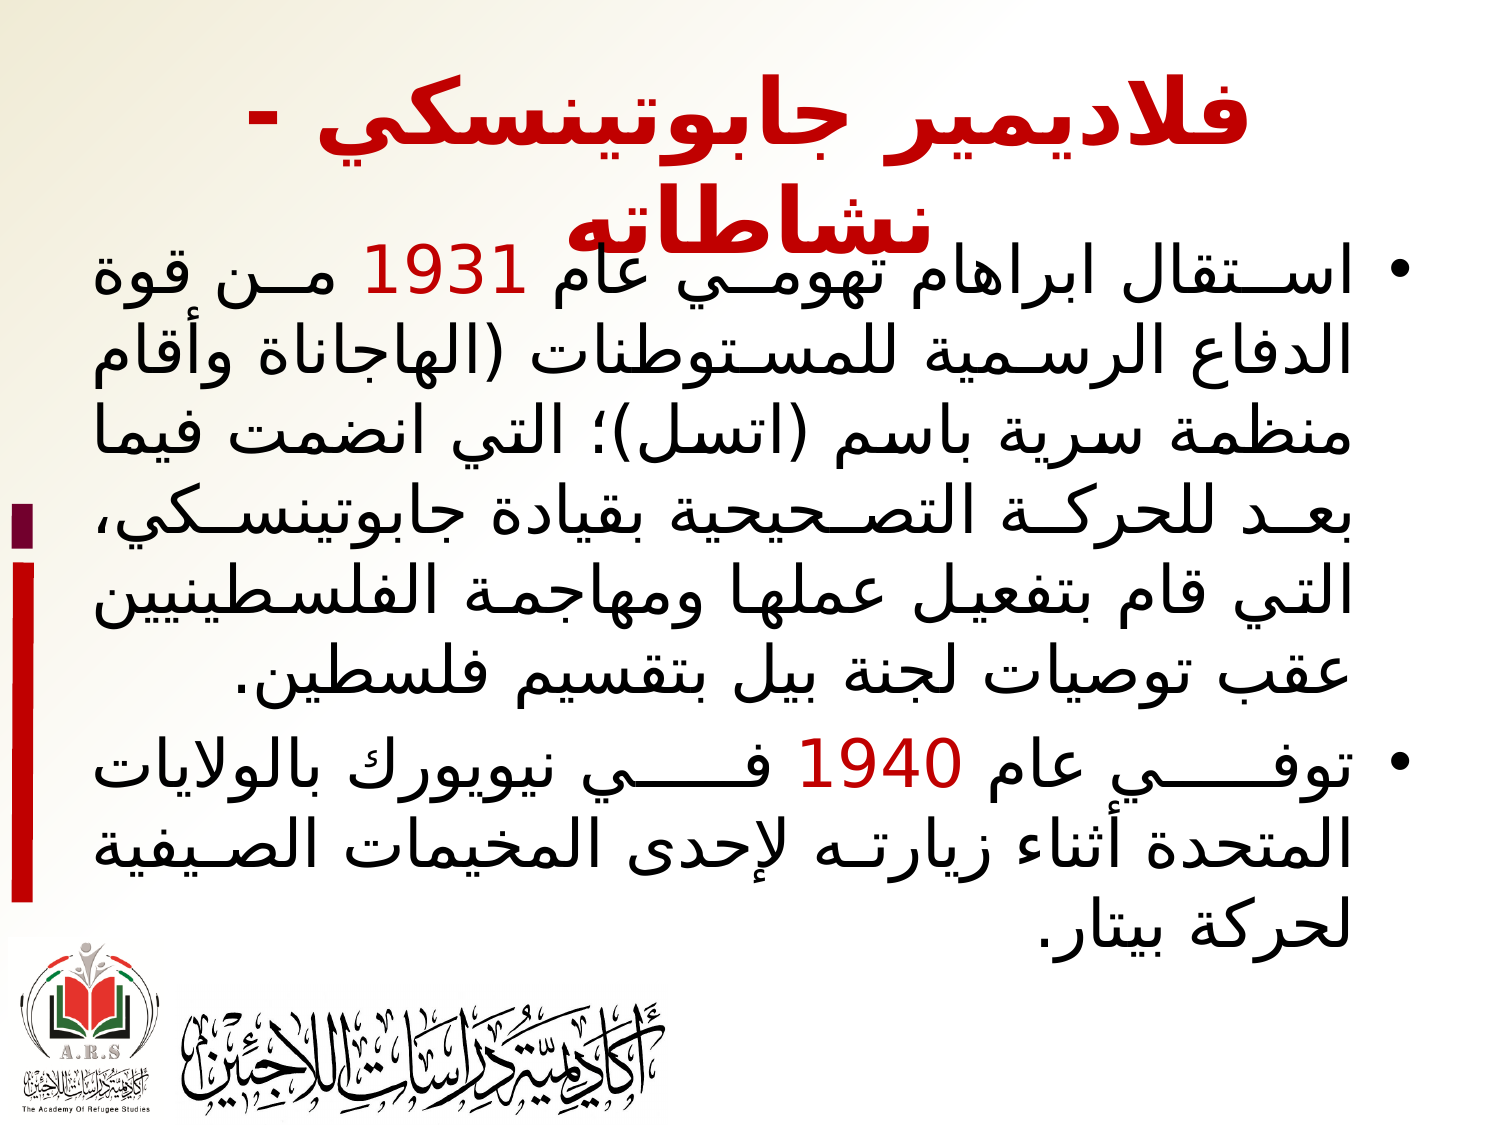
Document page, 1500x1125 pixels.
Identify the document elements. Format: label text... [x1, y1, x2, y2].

title فلاديمير جابوتينسكي - نشاطاته [75, 45, 1425, 233]
picture [175, 984, 668, 1125]
picture [8, 937, 164, 1120]
list استقال ابراهام تهومي عام 1931 من قوة الدفاع الرسمية للمستوطنات (الهاجاناة وأقام منظمة سرية باسم (اتسل)؛ التي انضمت فيما بعد للحركة التصحيحية بقيادة جابوتينسكي، التي قام بتفعيل عملها ومهاجمة الفلسطينيين عقب توصيات لجنة بيل بتقسيم فلسطين. توفي عام 1940 في نيويورك بالولايات المتحدة أثناء زيارته لإحدى المخيمات الصيفية لحركة بيتار. [76, 219, 1427, 963]
